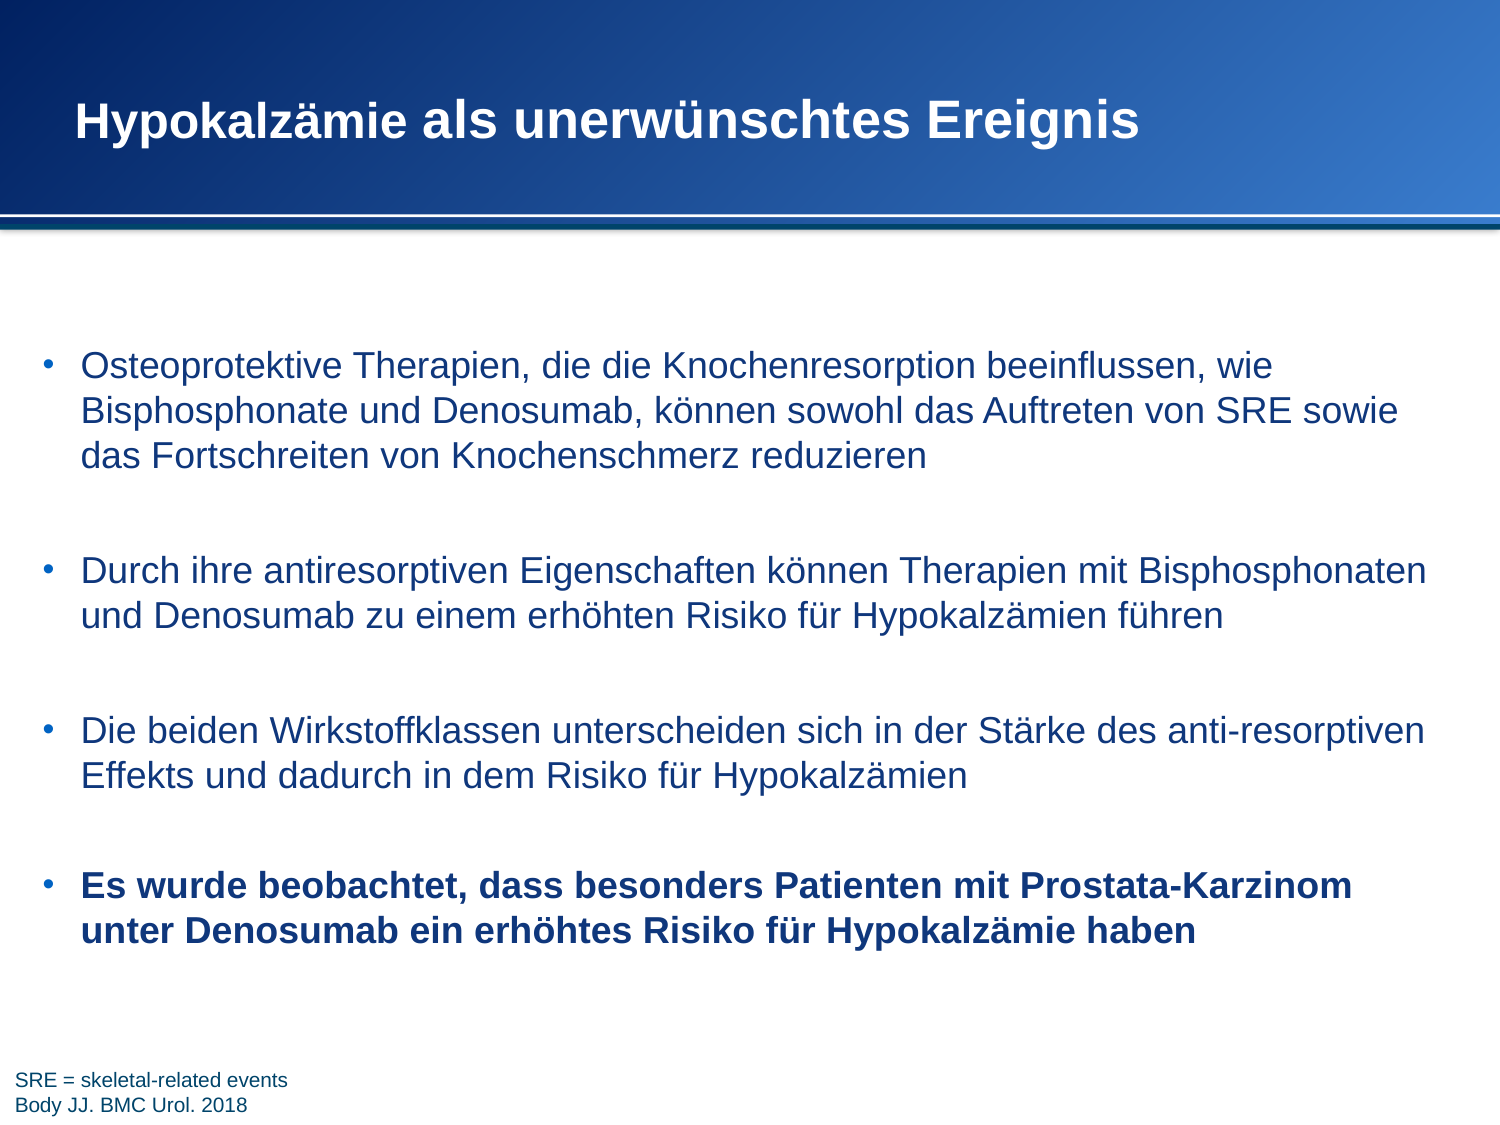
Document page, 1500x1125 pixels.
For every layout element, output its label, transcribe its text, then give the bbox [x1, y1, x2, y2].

text_box SRE = skeletal-related events Body JJ. BMC Urol. 2018 [0, 1059, 708, 1124]
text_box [0, 0, 1500, 225]
text_box Osteoprotektive Therapien, die die Knochenresorption beeinflussen, wie Bisphosphonate und Denosumab, können sowohl das Auftreten von SRE sowie das Fortschreiten von Knochenschmerz reduzieren Durch ihre antiresorptiven Eigenschaften können Therapien mit Bisphosphonaten und Denosumab zu einem erhöhten Risiko für Hypokalzämien führen Die beiden Wirkstoffklassen unterscheiden sich in der Stärke des anti-resorptiven Effekts und dadurch in dem Risiko für Hypokalzämien Es wurde beobachtet, dass besonders Patienten mit Prostata-Karzinom unter Denosumab ein erhöhtes Risiko für Hypokalzämie haben [27, 280, 1473, 780]
